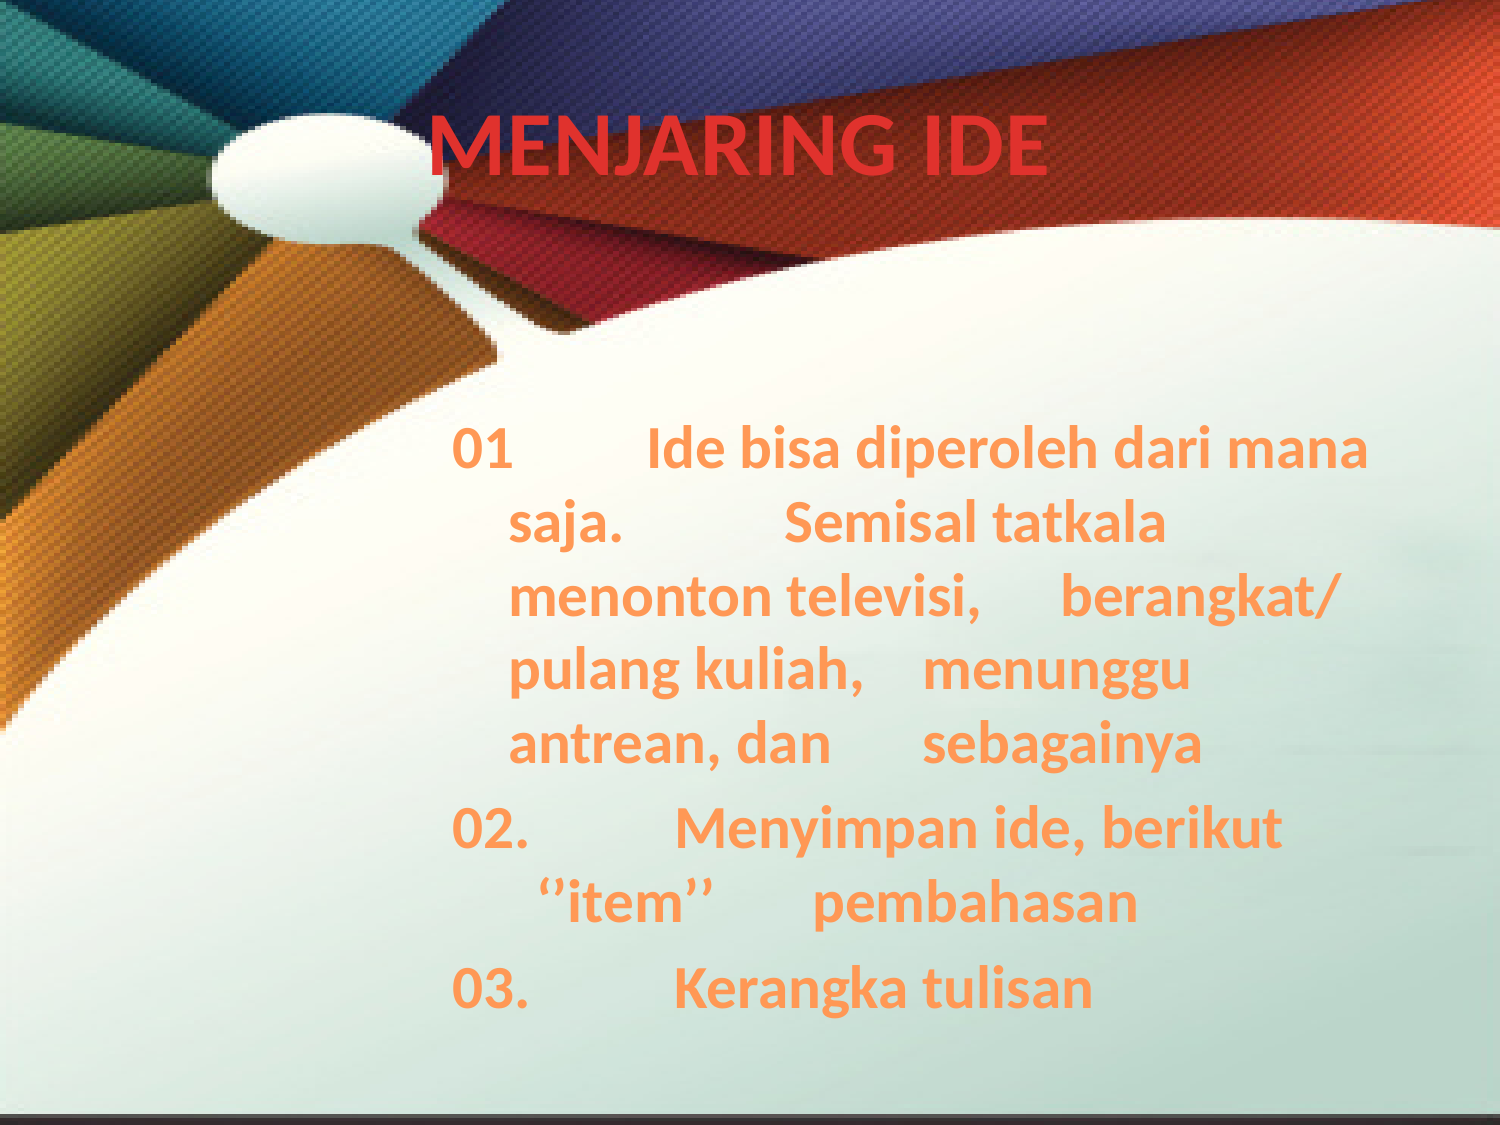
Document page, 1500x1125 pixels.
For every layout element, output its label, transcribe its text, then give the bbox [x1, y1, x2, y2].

picture [0, 0, 1500, 1125]
list 01 Ide bisa diperoleh dari mana saja. Semisal tatkala menonton televisi, berangkat/ pulang kuliah, menunggu antrean, dan sebagainya 02. Menyimpan ide, berikut ‘’item’’ pembahasan 03. Kerangka tulisan [437, 399, 1425, 1038]
title MENJARING IDE [75, 45, 1425, 233]
